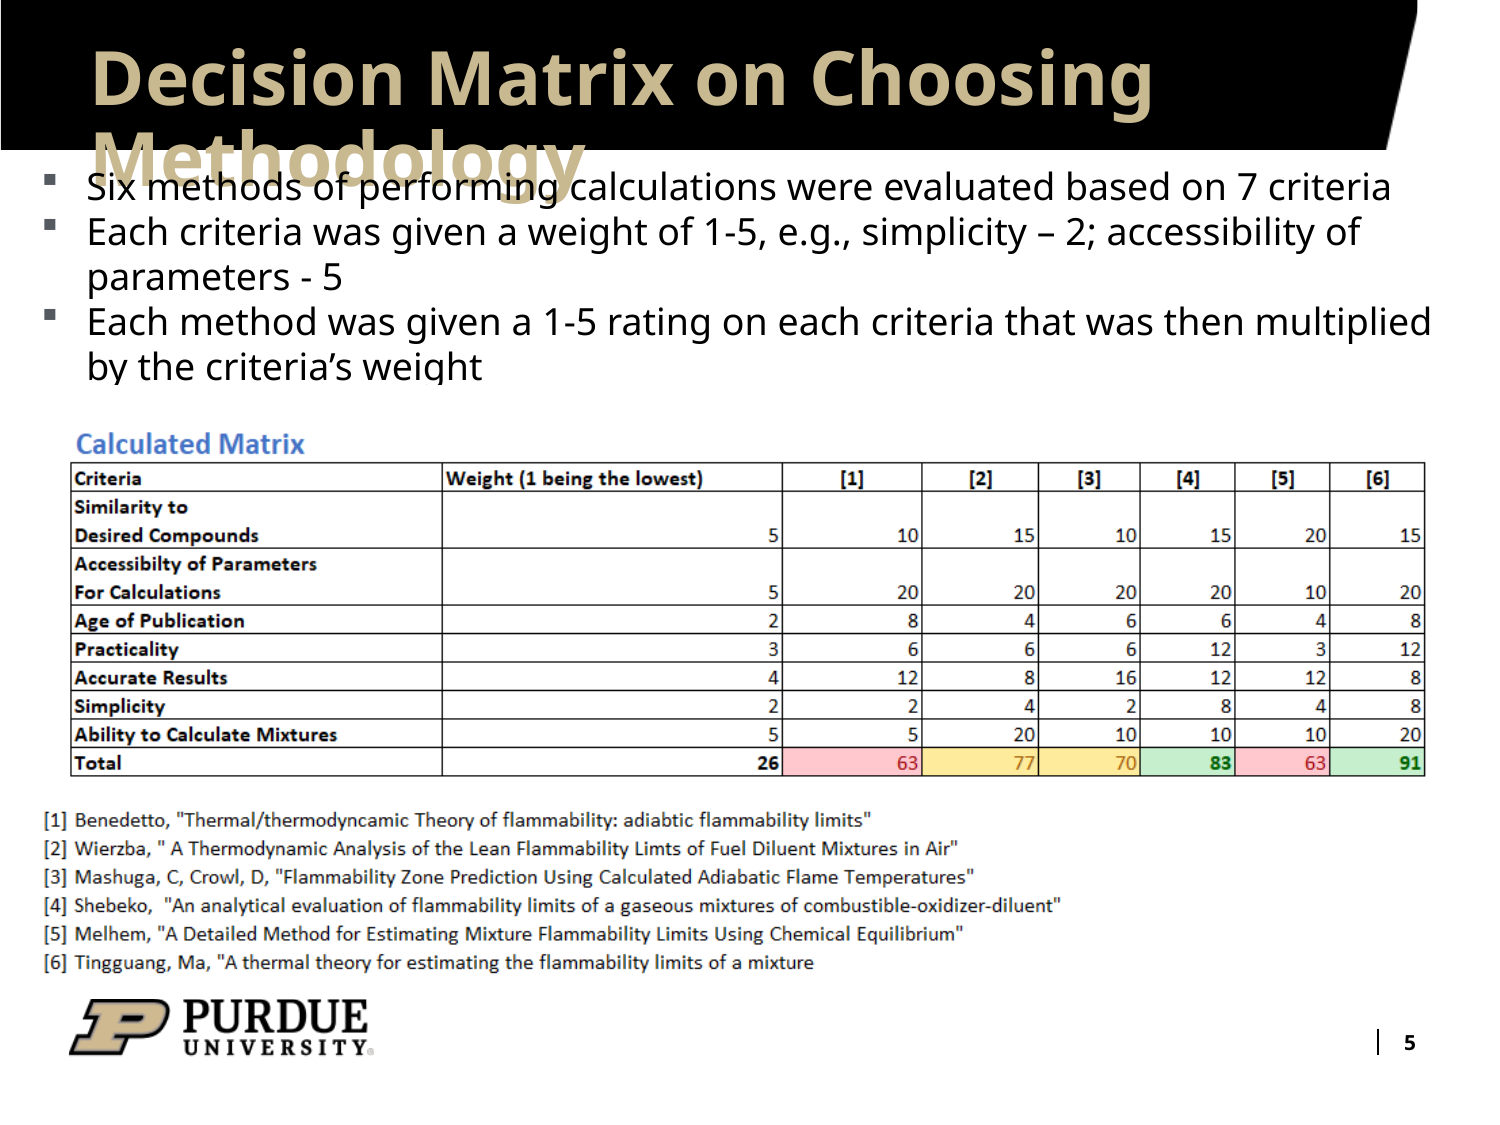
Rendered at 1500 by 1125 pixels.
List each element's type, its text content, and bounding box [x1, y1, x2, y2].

title Decision Matrix on Choosing Methodology [86, 38, 1229, 128]
list Six methods of performing calculations were evaluated based on 7 criteria Each criteria was given a weight of 1-5, e.g., simplicity – 2; accessibility of parameters - 5 Each method was given a 1-5 rating on each criteria that was then multiplied by the criteria’s weight [41, 162, 1441, 385]
picture [0, 385, 1500, 1057]
slide_number 5 [1380, 1013, 1441, 1074]
